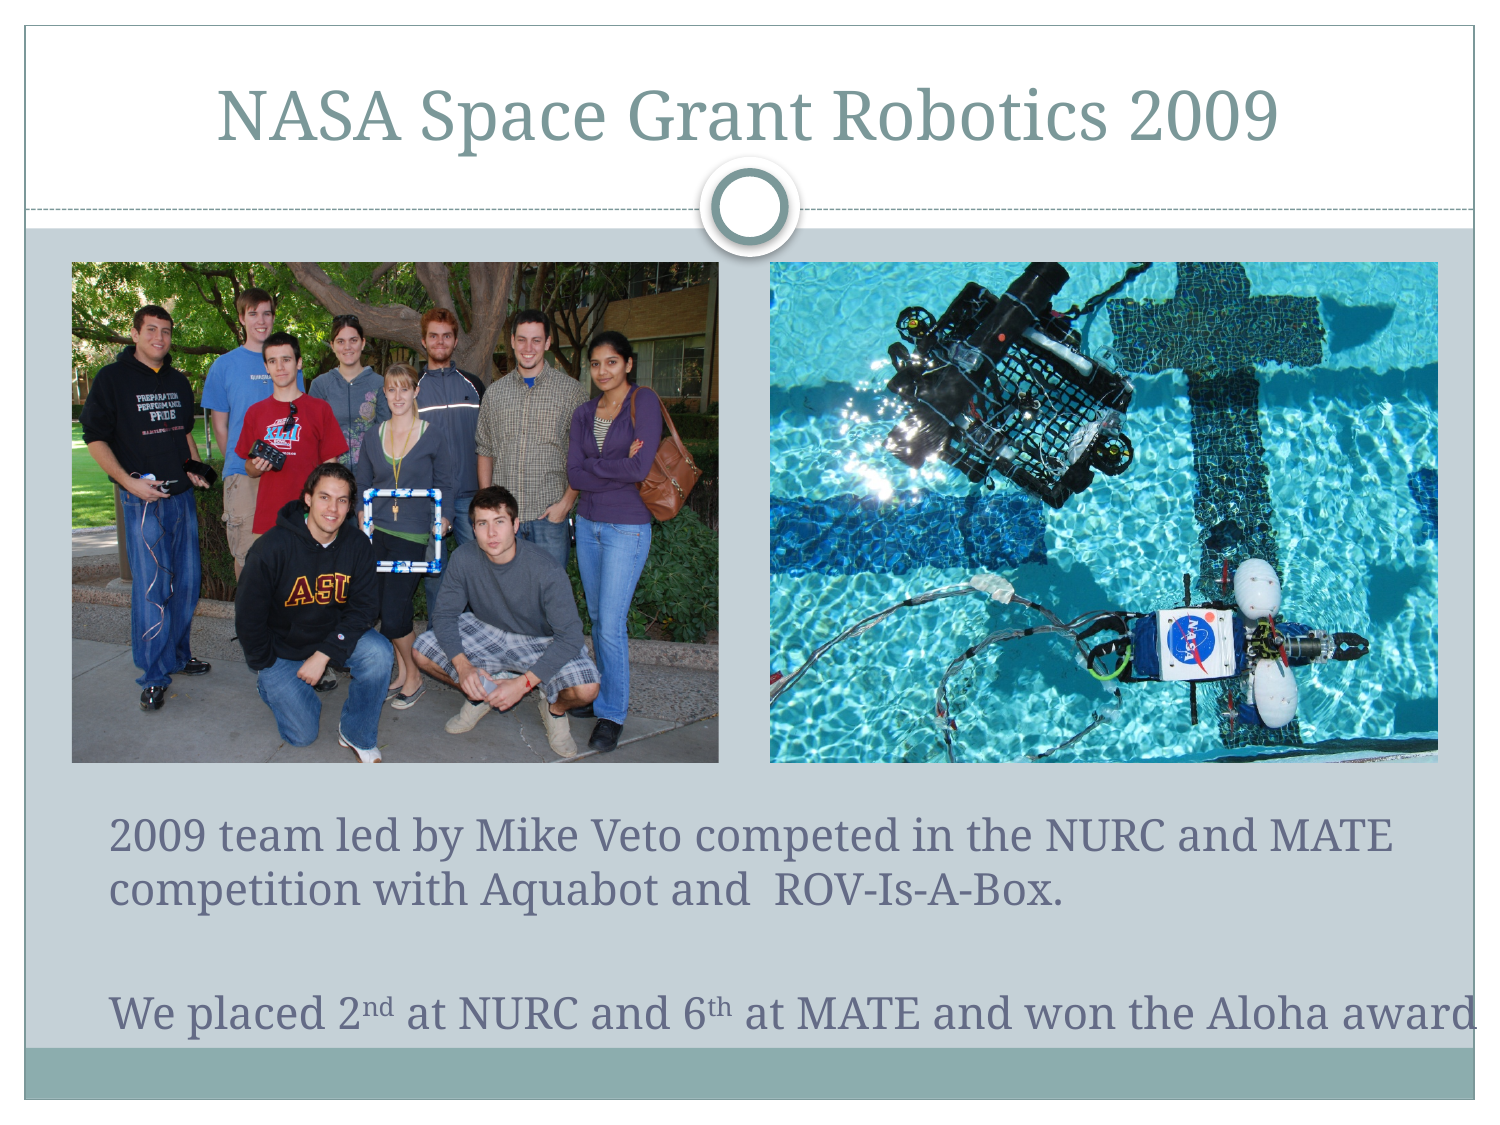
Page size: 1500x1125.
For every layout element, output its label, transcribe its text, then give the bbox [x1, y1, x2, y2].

picture [770, 262, 1438, 763]
picture [71, 262, 719, 763]
list 2009 team led by Mike Veto competed in the NURC and MATE competition with Aquabot and ROV-Is-A-Box. We placed 2nd at NURC and 6th at MATE and won the Aloha award [20, 800, 1500, 1050]
title NASA Space Grant Robotics 2009 [49, 37, 1450, 162]
